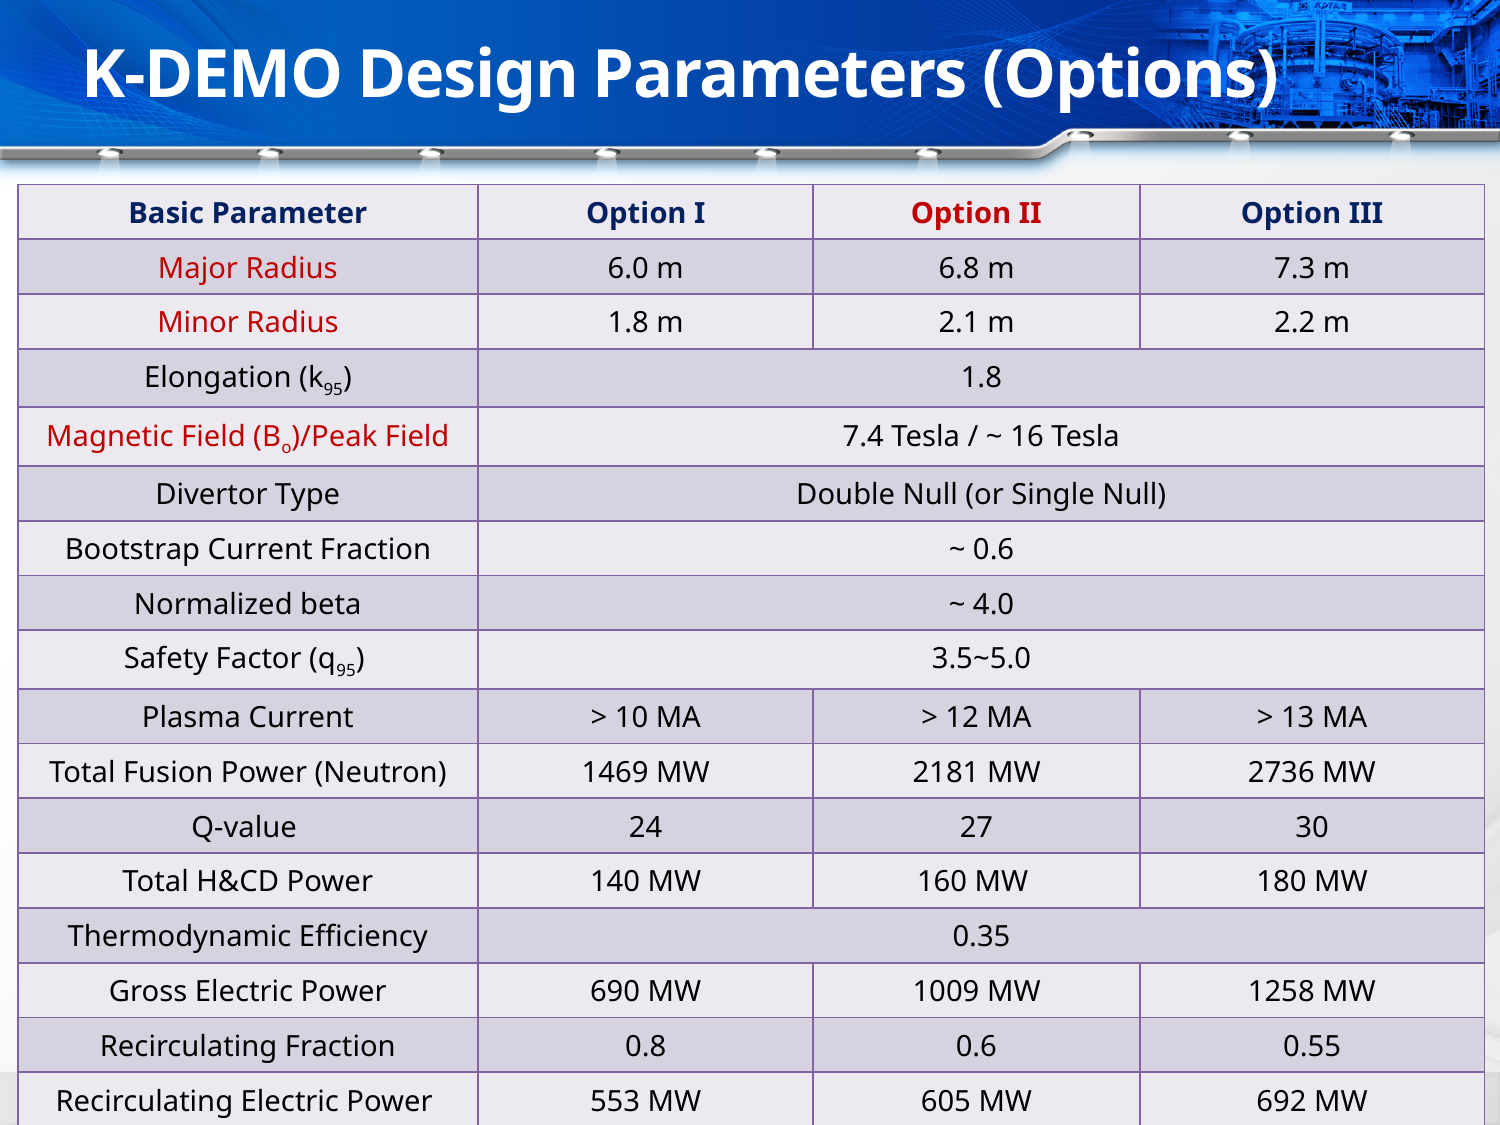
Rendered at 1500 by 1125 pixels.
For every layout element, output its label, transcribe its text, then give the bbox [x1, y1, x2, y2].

table_cell 3.5~5.0 [479, 631, 1484, 688]
table_cell ~ 4.0 [479, 576, 1484, 629]
table_cell 2736 MW [1141, 744, 1484, 797]
picture [0, 0, 1500, 1125]
table_cell 0.8 [479, 1018, 812, 1071]
table_header Option I [479, 185, 812, 238]
table_cell 27 [814, 799, 1139, 852]
table_cell > 12 MA [814, 690, 1139, 743]
table_cell 1009 MW [814, 964, 1139, 1017]
table_cell 180 MW [1141, 854, 1484, 907]
table_cell 0.55 [1141, 1018, 1484, 1071]
table_cell Plasma Current [19, 690, 477, 743]
table_cell > 13 MA [1141, 690, 1484, 743]
table_cell 2.1 m [814, 295, 1139, 348]
table_cell Normalized beta [19, 576, 477, 629]
table_header Option II [814, 185, 1139, 238]
table_header Option III [1141, 185, 1484, 238]
table_cell 30 [1141, 799, 1484, 852]
table_cell 1.8 [479, 350, 1484, 406]
table_cell 6.8 m [814, 240, 1139, 293]
table_cell 605 MW [814, 1073, 1139, 1125]
table_cell 0.35 [479, 909, 1484, 962]
table_cell Bootstrap Current Fraction [19, 522, 477, 575]
table_cell 7.3 m [1141, 240, 1484, 293]
table_cell 0.6 [814, 1018, 1139, 1071]
table_cell Recirculating Fraction [19, 1018, 477, 1071]
table_cell Magnetic Field (Bo)/Peak Field [19, 408, 477, 465]
table_cell Major Radius [19, 240, 477, 293]
table_cell 553 MW [479, 1073, 812, 1125]
table_header Basic Parameter [19, 185, 477, 238]
table_cell 692 MW [1141, 1073, 1484, 1125]
table_cell ~ 0.6 [479, 522, 1484, 575]
table_cell 690 MW [479, 964, 812, 1017]
table_cell Q-value [19, 799, 477, 852]
table_cell 6.0 m [479, 240, 812, 293]
table_cell 24 [479, 799, 812, 852]
table_cell Gross Electric Power [19, 964, 477, 1017]
table_cell 140 MW [479, 854, 812, 907]
table_cell 7.4 Tesla / ~ 16 Tesla [479, 408, 1484, 465]
table_cell Minor Radius [19, 295, 477, 348]
table_cell Total Fusion Power (Neutron) [19, 744, 477, 797]
table_cell Double Null (or Single Null) [479, 467, 1484, 520]
table_cell 1469 MW [479, 744, 812, 797]
table_cell Total H&CD Power [19, 854, 477, 907]
table_cell Thermodynamic Efficiency [19, 909, 477, 962]
table_cell 1258 MW [1141, 964, 1484, 1017]
title K-DEMO Design Parameters (Options) [60, 14, 1425, 128]
table_cell Recirculating Electric Power [19, 1073, 477, 1125]
table_cell Elongation (k95) [19, 350, 477, 406]
table_cell 2.2 m [1141, 295, 1484, 348]
table_cell 160 MW [814, 854, 1139, 907]
table_cell 1.8 m [479, 295, 812, 348]
table_cell 2181 MW [814, 744, 1139, 797]
table_cell > 10 MA [479, 690, 812, 743]
table_cell Divertor Type [19, 467, 477, 520]
table_cell Safety Factor (q95) [19, 631, 477, 688]
